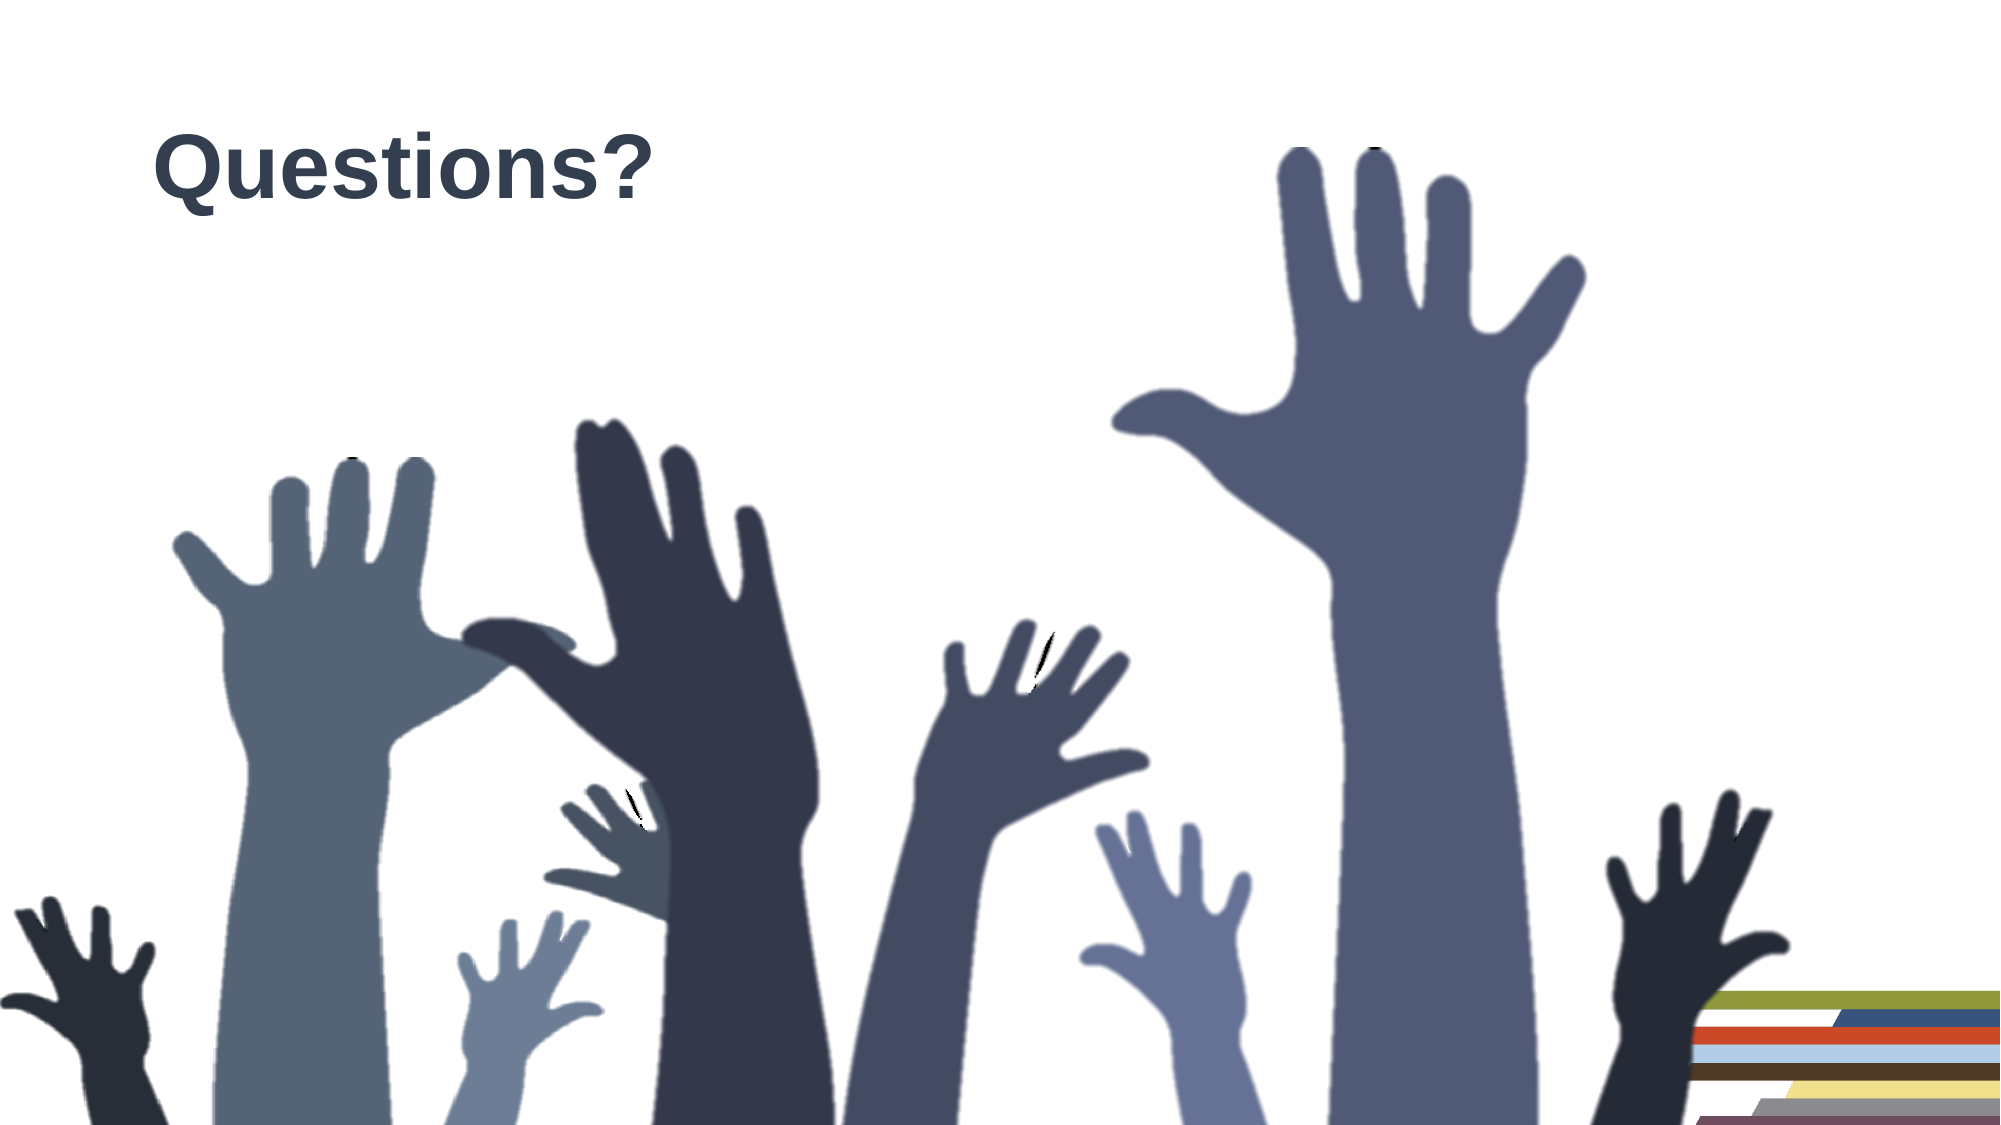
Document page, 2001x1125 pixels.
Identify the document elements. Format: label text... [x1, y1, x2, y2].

picture [0, 147, 2000, 1125]
title Questions? [137, 59, 1863, 278]
